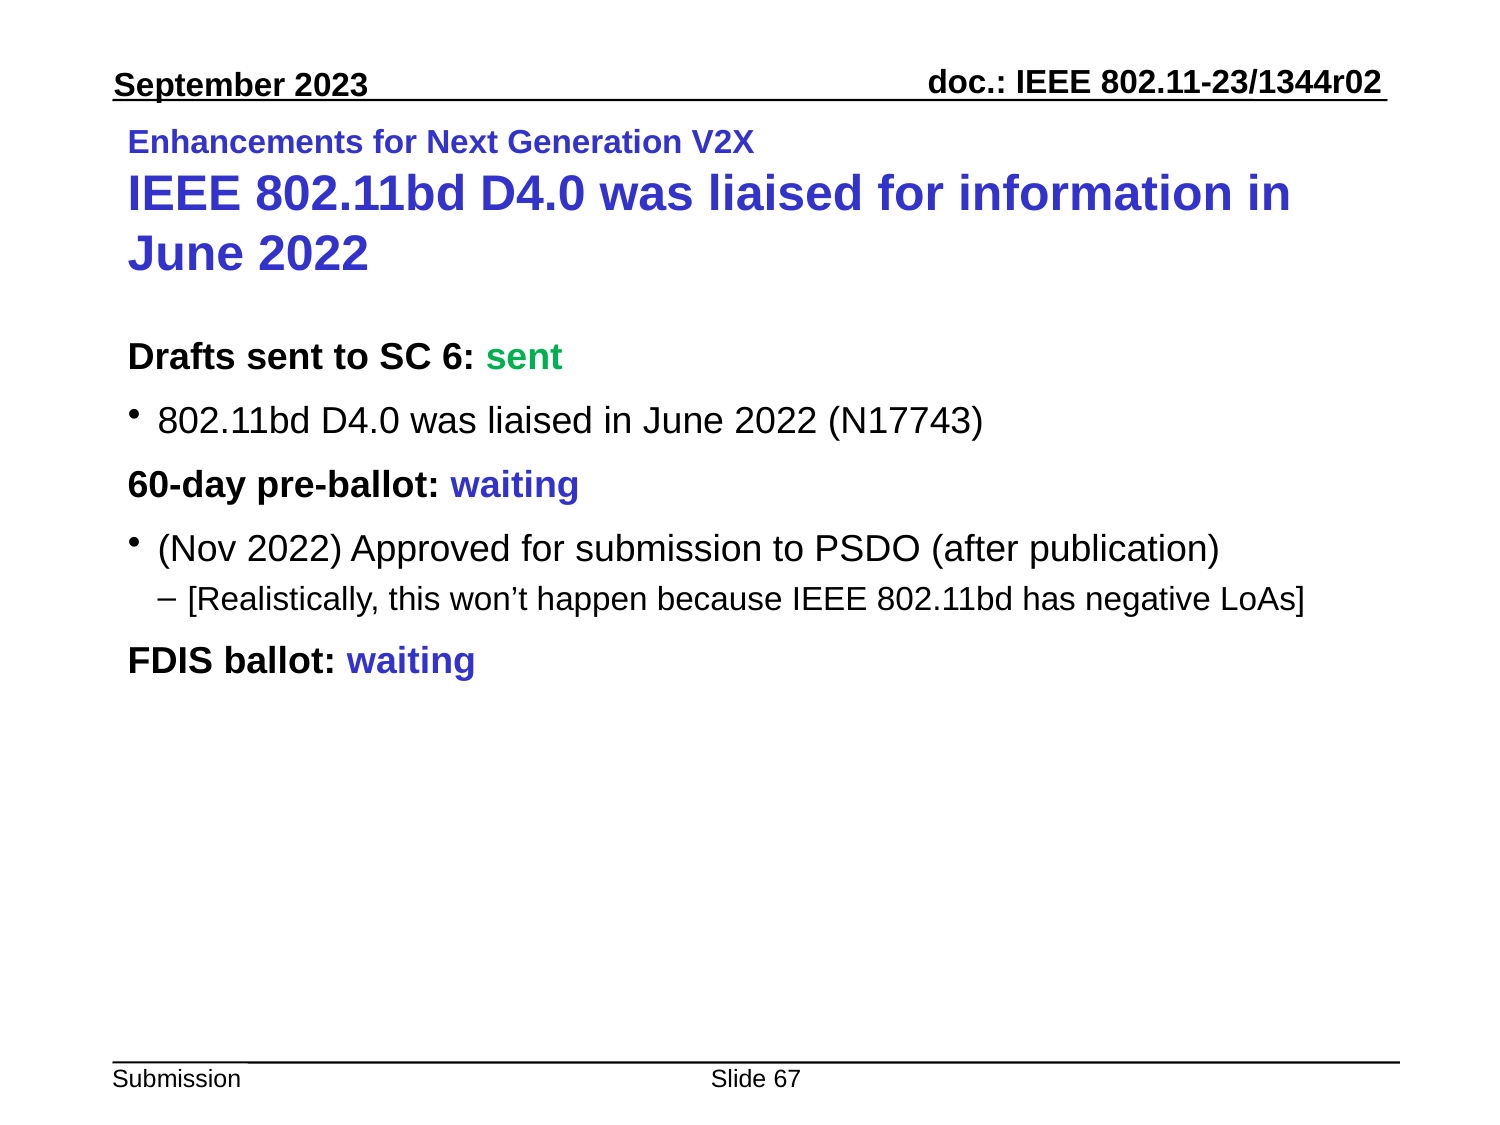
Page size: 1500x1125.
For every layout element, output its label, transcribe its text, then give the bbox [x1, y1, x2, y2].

title Enhancements for Next Generation V2X IEEE 802.11bd D4.0 was liaised for information in June 2022 [112, 112, 1388, 288]
slide_number Slide 67 [709, 1061, 803, 1093]
list Drafts sent to SC 6: sent 802.11bd D4.0 was liaised in June 2022 (N17743) 60-day pre-ballot: waiting (Nov 2022) Approved for submission to PSDO (after publication) [Realistically, this won’t happen because IEEE 802.11bd has negative LoAs] FDIS ballot: waiting [112, 324, 1388, 1000]
